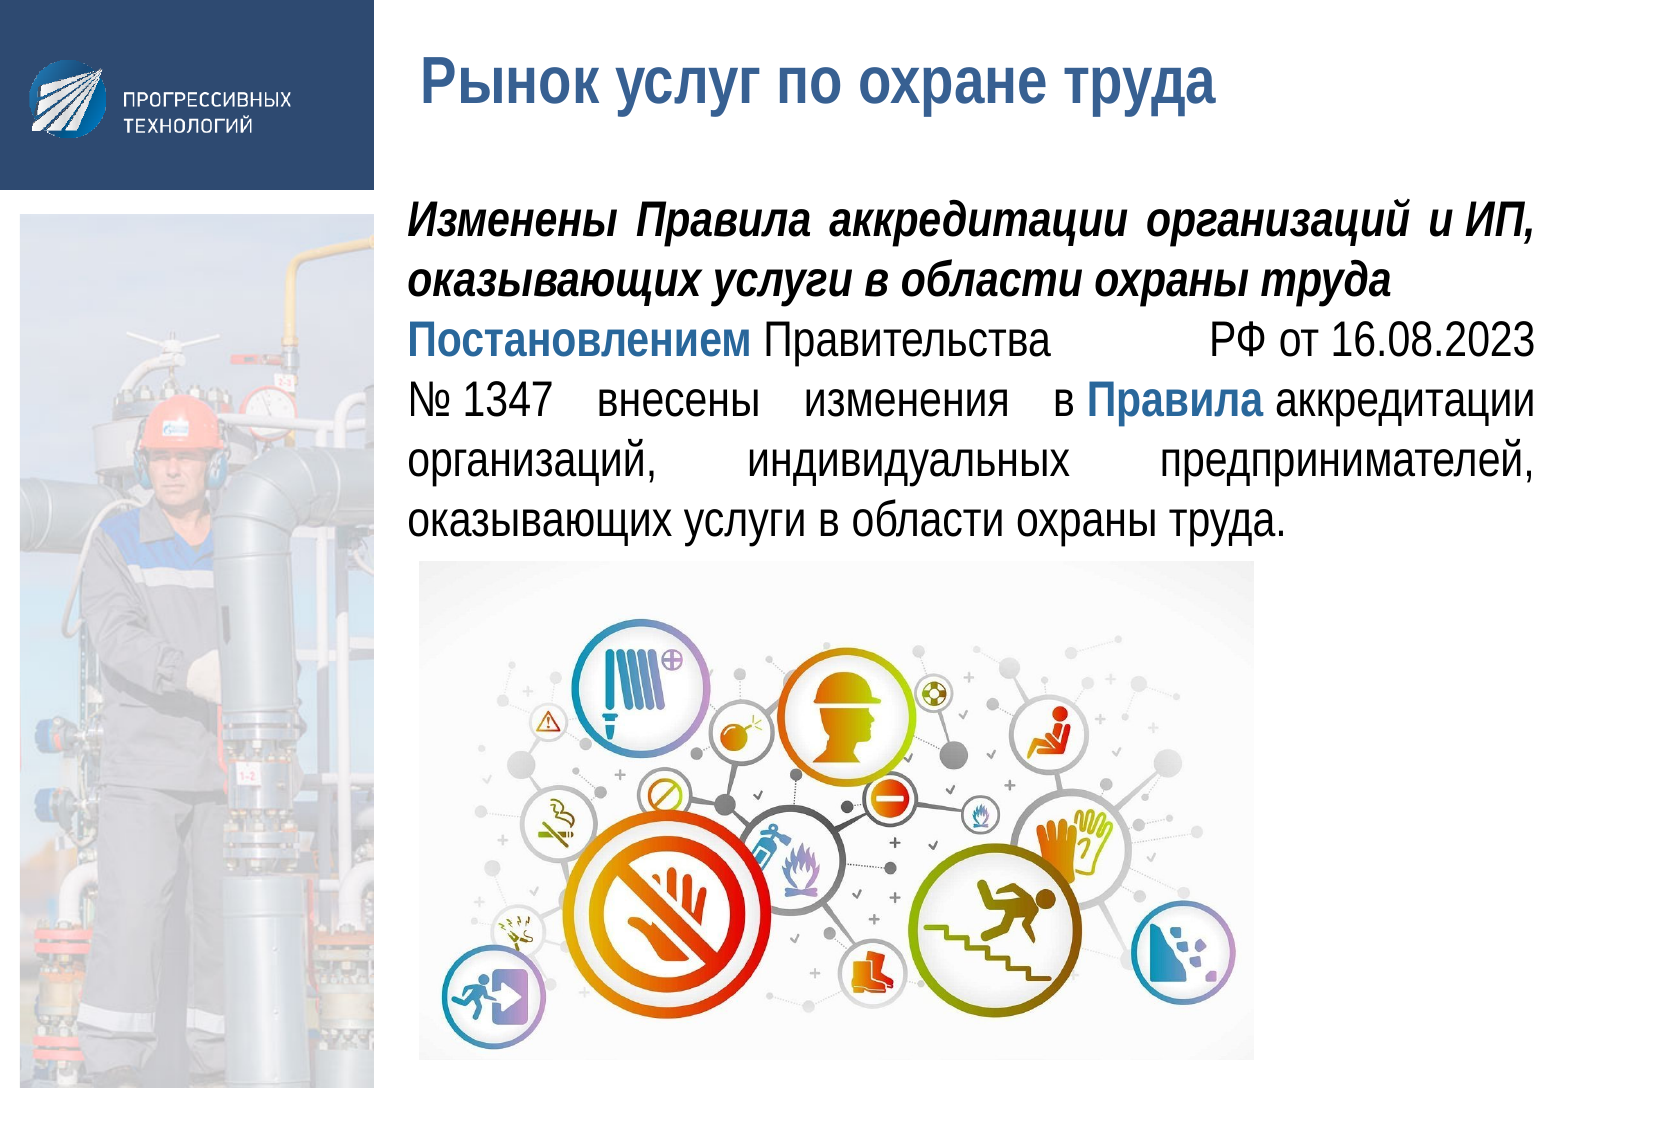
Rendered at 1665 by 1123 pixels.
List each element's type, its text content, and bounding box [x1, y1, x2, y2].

picture [29, 60, 106, 138]
picture [419, 561, 1255, 1060]
picture [19, 213, 375, 1088]
list Изменены Правила аккредитации организаций и ИП, оказывающих услуги в области охраны труда Постановлением Правительства РФ от 16.08.2023 № 1347 внесены изменения в Правила аккредитации организаций, индивидуальных предпринимателей, оказывающих услуги в области охраны труда. [407, 186, 1536, 611]
text_box [32, 69, 103, 131]
text_box [123, 92, 291, 134]
title Рынок услуг по охране труда [420, 36, 1547, 173]
text_box [37, 70, 100, 115]
